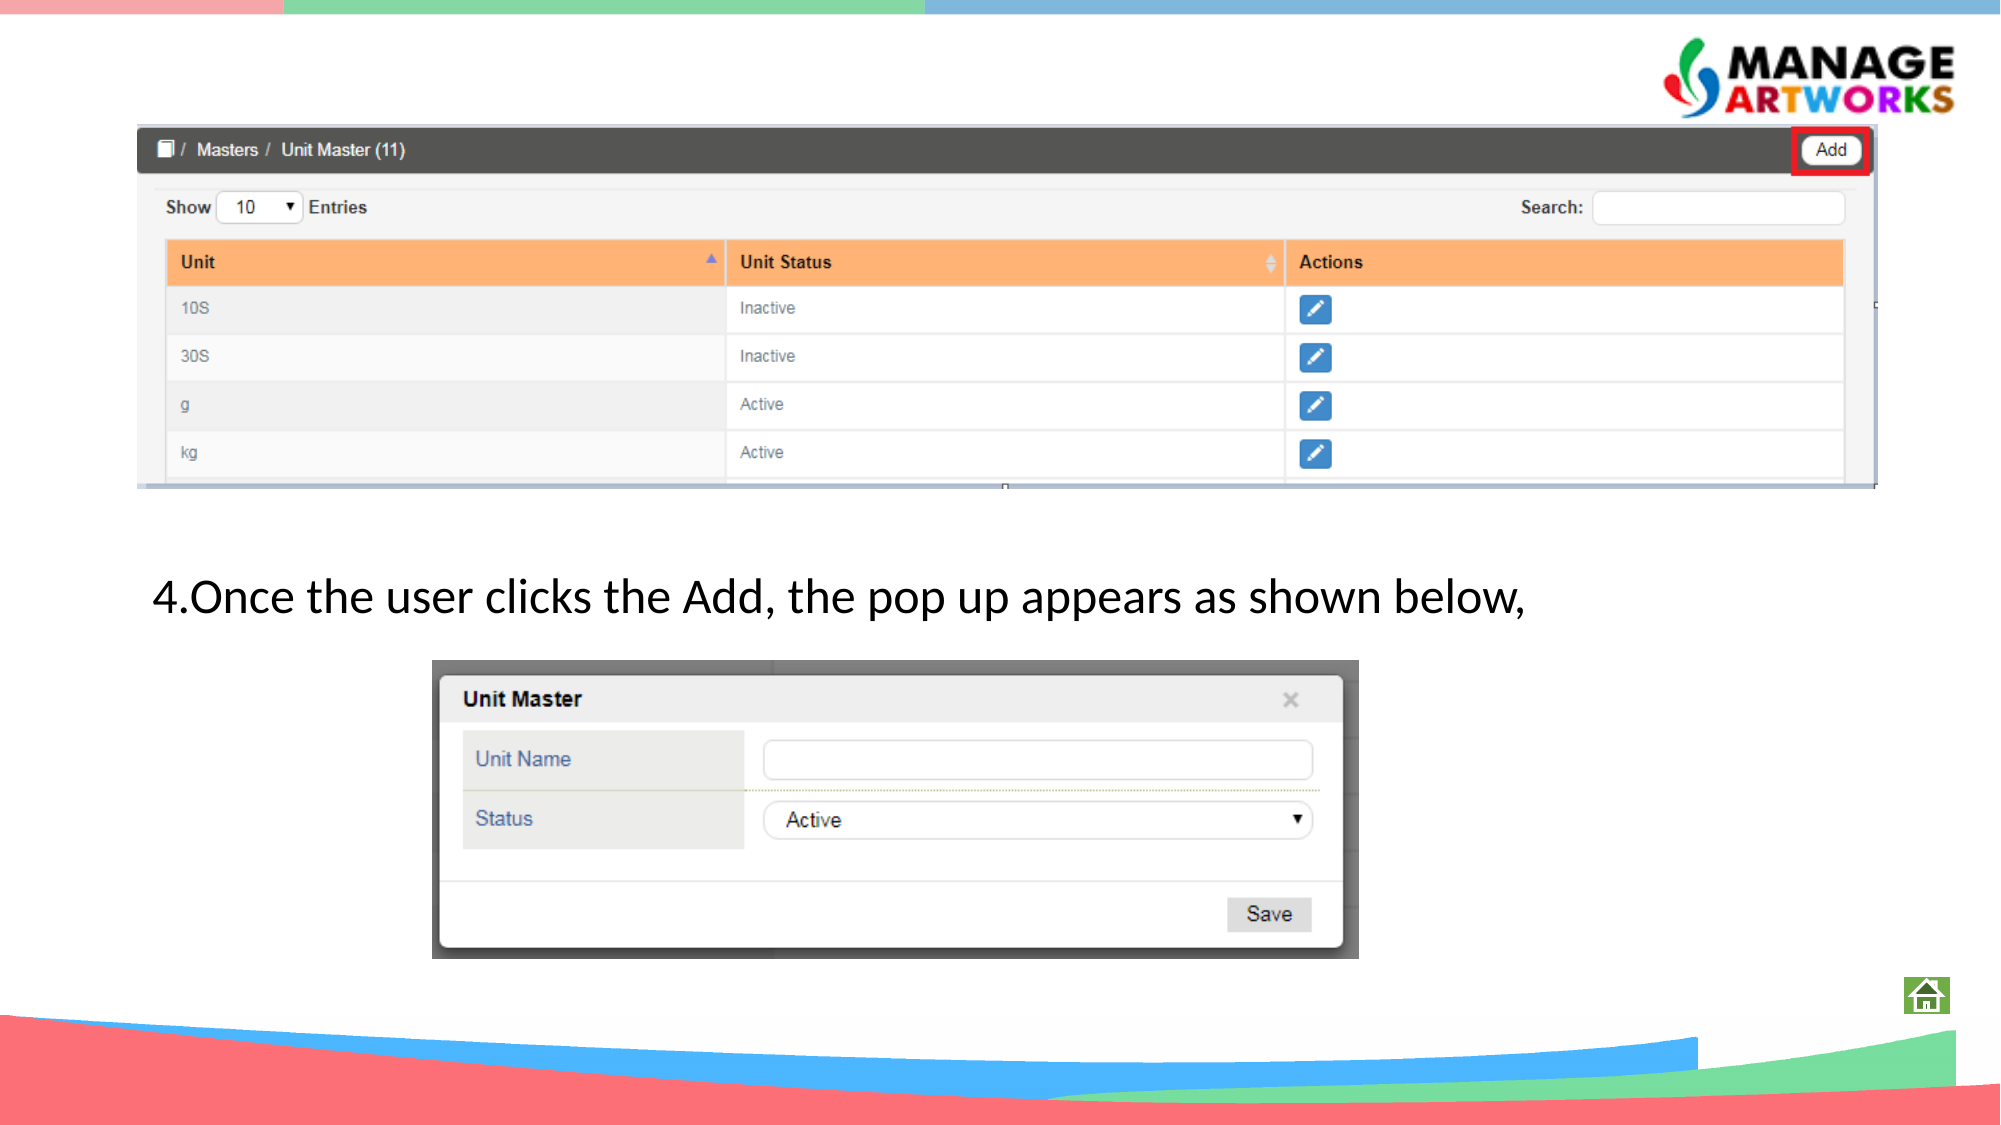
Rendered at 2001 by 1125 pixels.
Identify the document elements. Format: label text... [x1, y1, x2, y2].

picture [0, 1015, 2000, 1125]
picture [137, 20, 1966, 489]
picture [432, 660, 1359, 959]
list 4.Once the user clicks the Add, the pop up appears as shown below, [137, 32, 1863, 124]
list 4.Once the user clicks the Add, the pop up appears as shown below, [137, 489, 1863, 1014]
